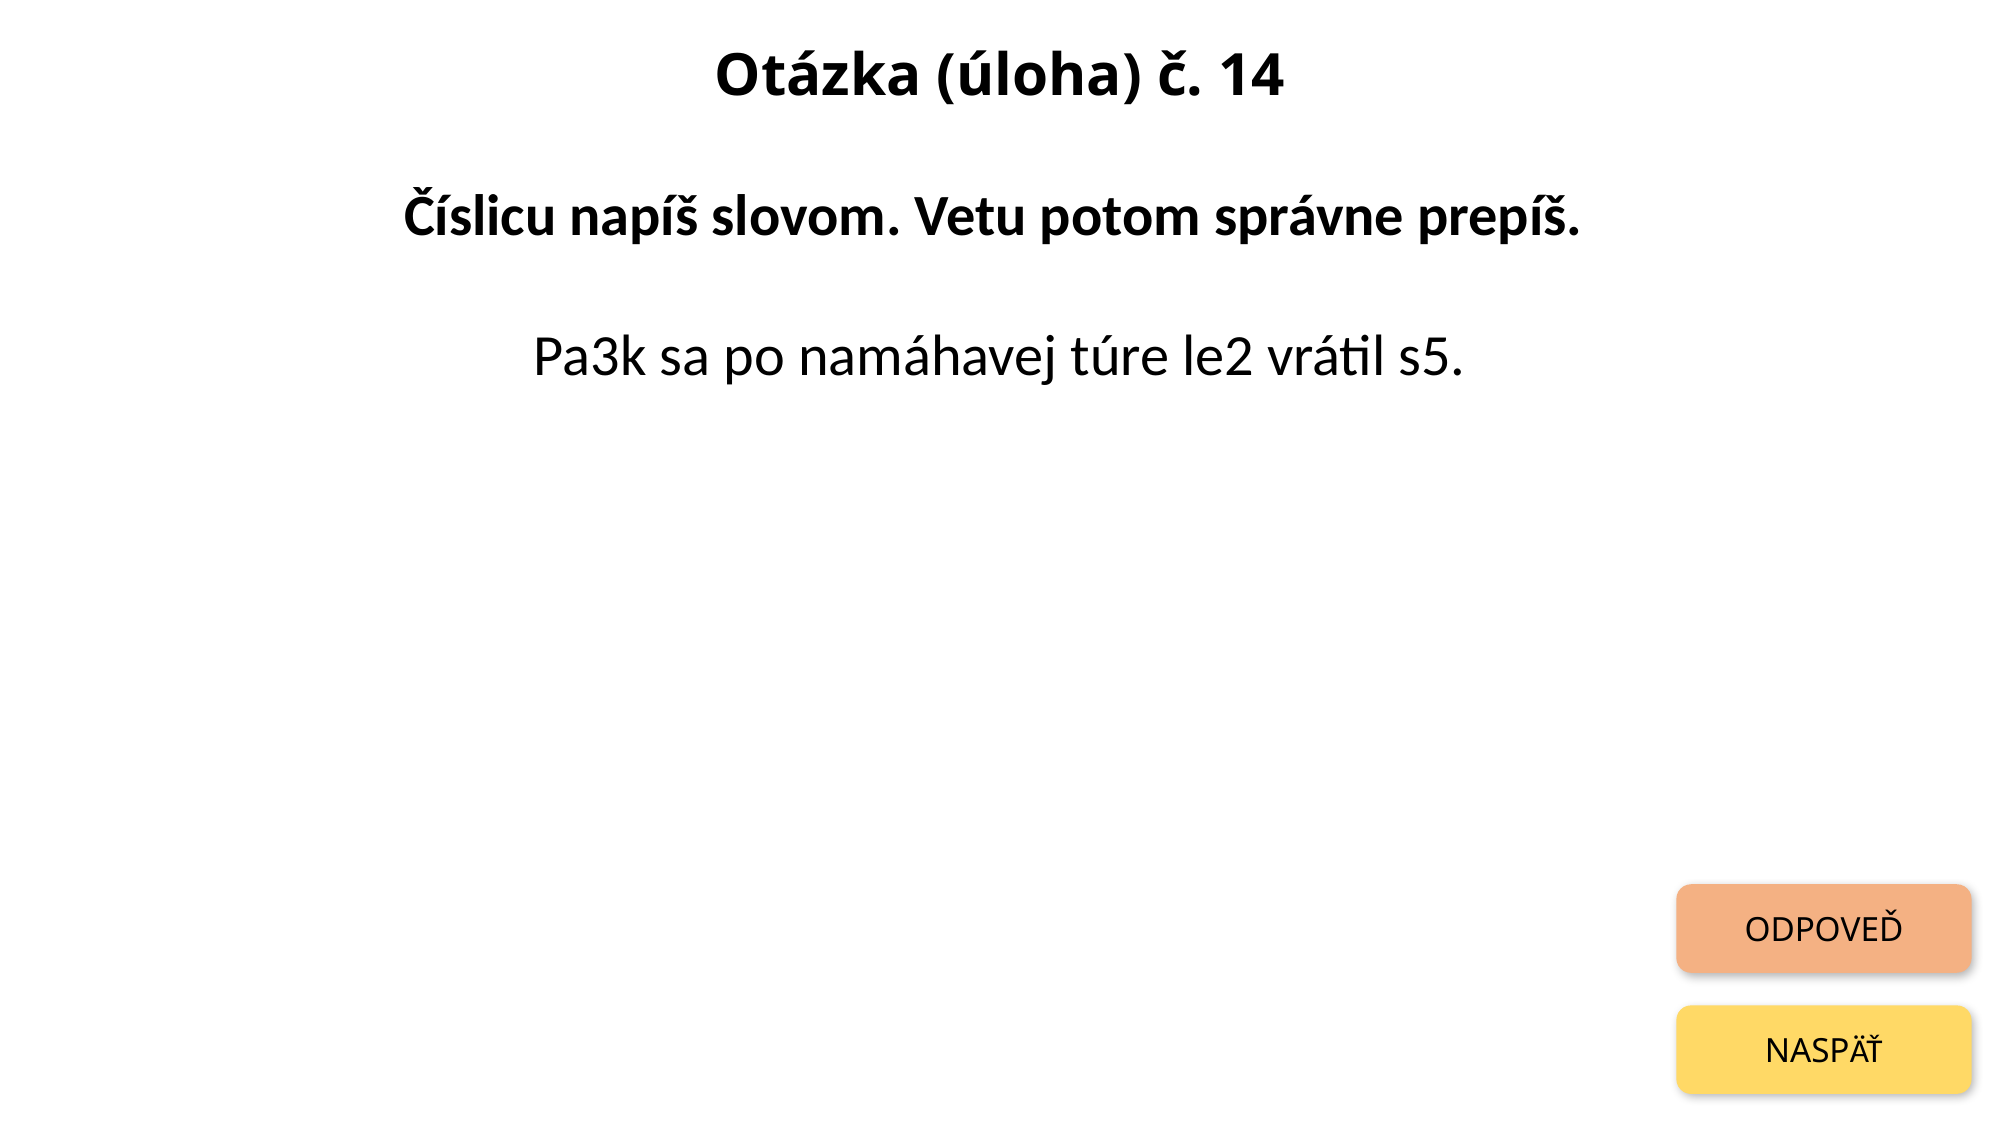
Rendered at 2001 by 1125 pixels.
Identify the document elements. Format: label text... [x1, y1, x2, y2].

text_box ODPOVEĎ [1675, 883, 1973, 974]
text_box NASPÄŤ [1675, 1004, 1973, 1095]
text_box Otázka (úloha) č. 14 Číslicu napíš slovom. Vetu potom správne prepíš. Pa3k sa po namáhavej túre le2 vrátil s5. [0, 29, 2000, 675]
